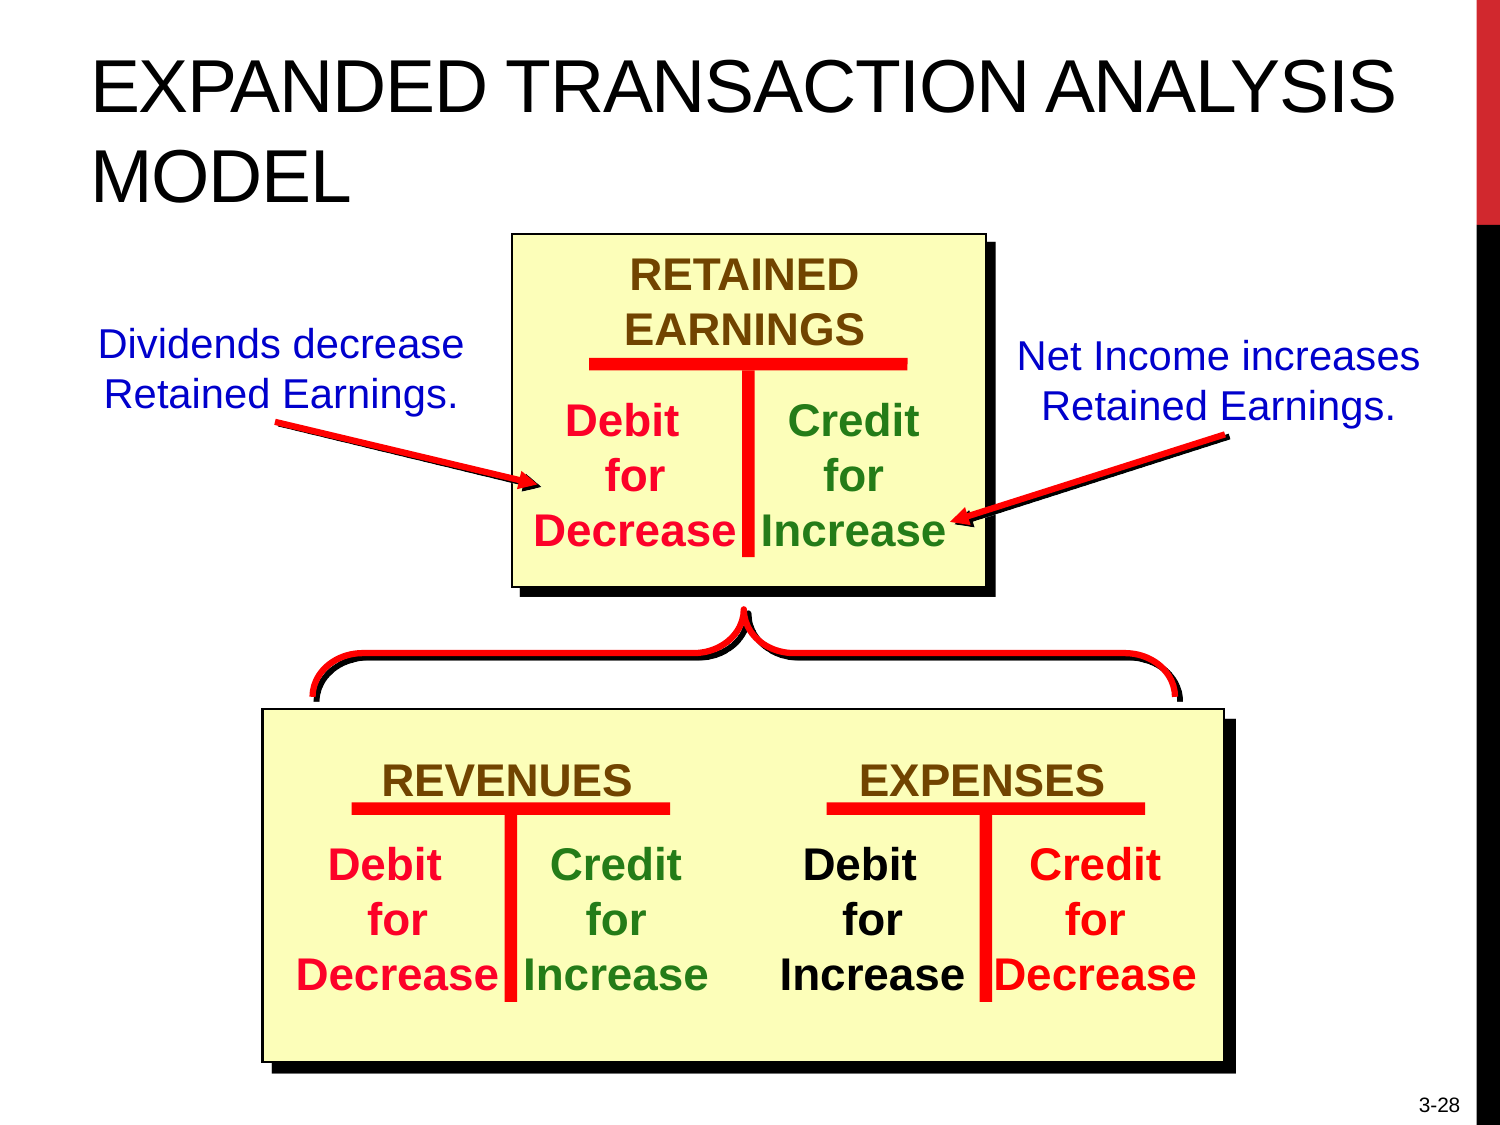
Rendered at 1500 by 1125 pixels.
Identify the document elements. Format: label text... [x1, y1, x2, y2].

text_box Net Income increases Retained Earnings. [999, 321, 1463, 437]
title Expanded Transaction Analysis Model [75, 0, 1450, 225]
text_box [261, 708, 1228, 1063]
text_box [312, 609, 1176, 697]
text_box Dividends decrease Retained Earnings. [37, 309, 498, 425]
text_box 3-28 [1275, 1084, 1475, 1125]
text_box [499, 233, 990, 588]
